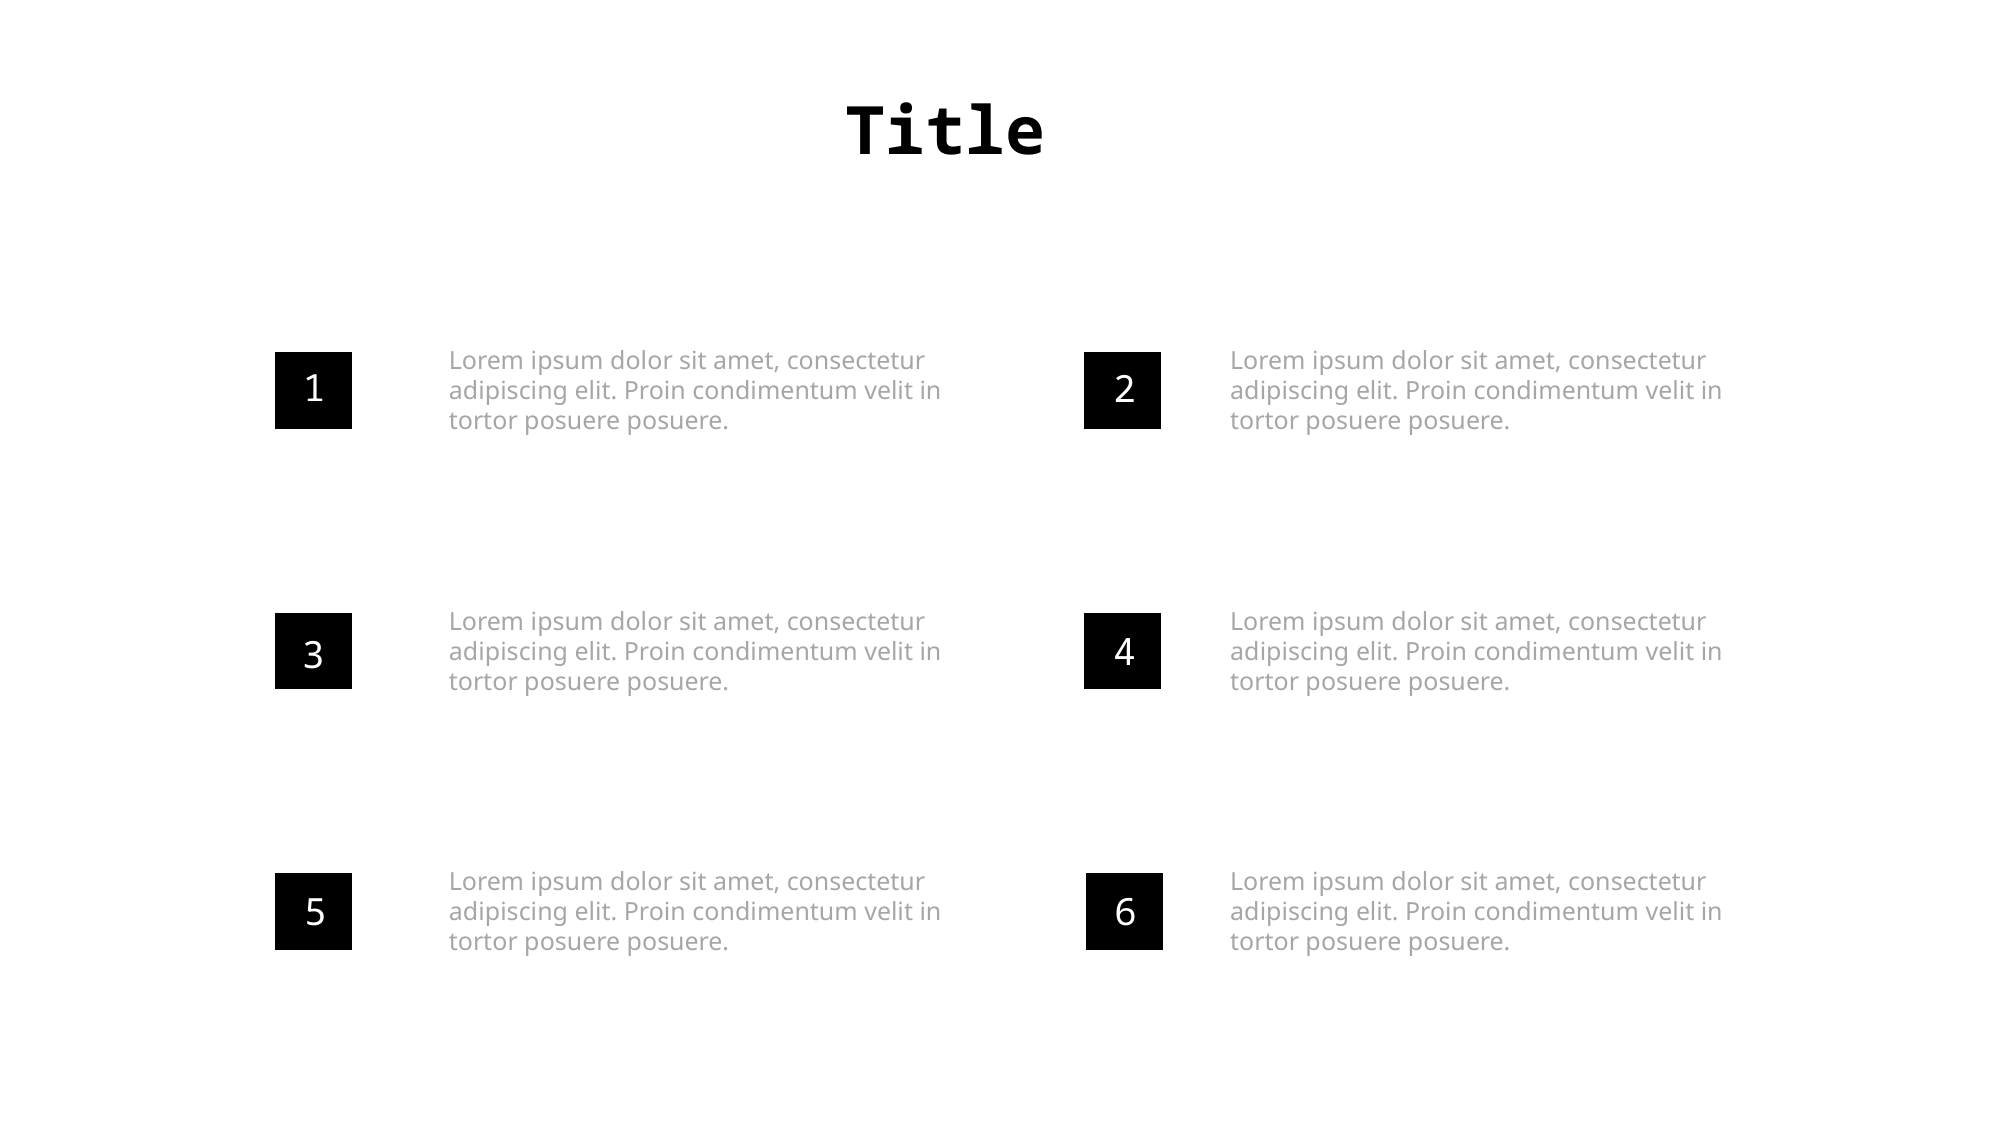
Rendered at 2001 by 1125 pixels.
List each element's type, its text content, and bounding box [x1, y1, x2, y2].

text_box Lorem ipsum dolor sit amet, consectetur adipiscing elit. Proin condimentum velit in tortor posuere posuere. [1215, 597, 1762, 703]
text_box 1 [288, 356, 376, 417]
text_box [275, 873, 352, 950]
text_box 6 [1099, 881, 1278, 941]
text_box Lorem ipsum dolor sit amet, consectetur adipiscing elit. Proin condimentum velit in tortor posuere posuere. [434, 337, 981, 443]
text_box [1084, 613, 1161, 689]
text_box [1086, 873, 1163, 950]
text_box Lorem ipsum dolor sit amet, consectetur adipiscing elit. Proin condimentum velit in tortor posuere posuere. [434, 597, 981, 703]
text_box Lorem ipsum dolor sit amet, consectetur adipiscing elit. Proin condimentum velit in tortor posuere posuere. [1215, 858, 1762, 963]
text_box 5 [289, 881, 468, 941]
text_box 4 [1098, 620, 1348, 681]
text_box [275, 352, 352, 429]
text_box [1084, 352, 1161, 429]
text_box Lorem ipsum dolor sit amet, consectetur adipiscing elit. Proin condimentum velit in tortor posuere posuere. [434, 858, 981, 963]
text_box [275, 613, 352, 623]
text_box Lorem ipsum dolor sit amet, consectetur adipiscing elit. Proin condimentum velit in tortor posuere posuere. [1215, 337, 1762, 443]
text_box 3 [262, 623, 365, 684]
text_box [275, 684, 352, 689]
text_box 2 [1098, 357, 1277, 418]
text_box Title [831, 80, 1216, 175]
